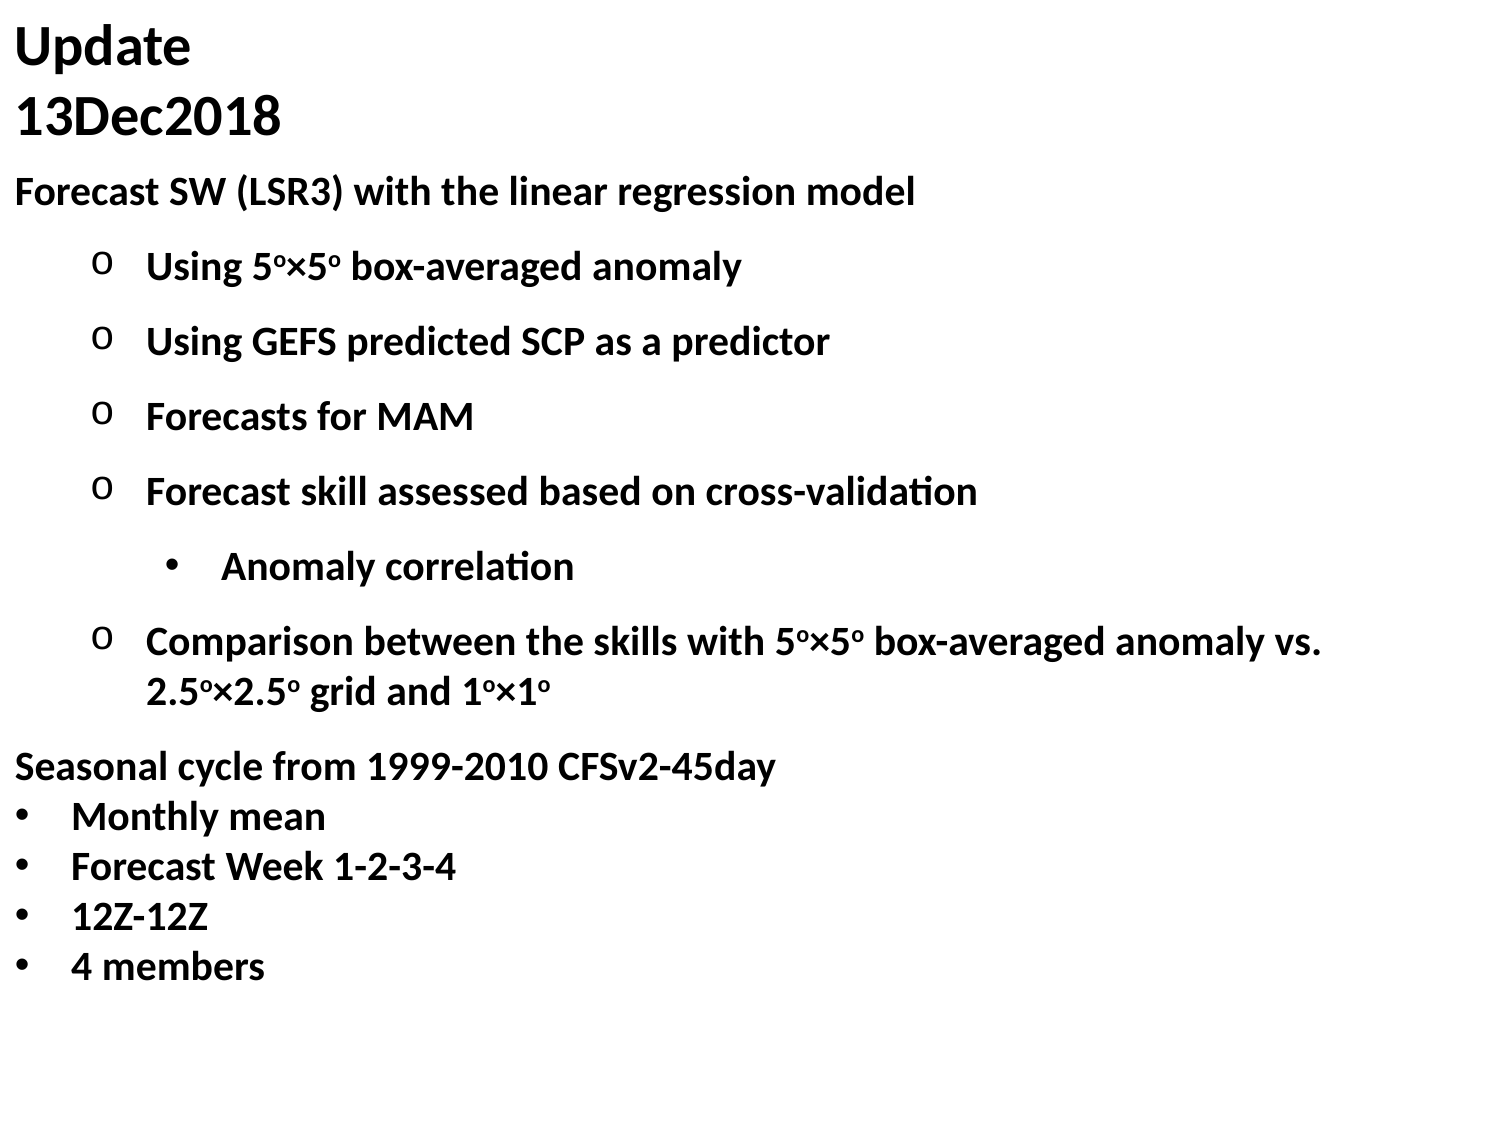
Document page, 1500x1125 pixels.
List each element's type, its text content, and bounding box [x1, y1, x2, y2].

text_box Update 13Dec2018 [0, 0, 338, 155]
text_box Forecast SW (LSR3) with the linear regression model Using 5o×5o box-averaged anomaly Using GEFS predicted SCP as a predictor Forecasts for MAM Forecast skill assessed based on cross-validation Anomaly correlation Comparison between the skills with 5o×5o box-averaged anomaly vs. 2.5o×2.5o grid and 1o×1o Seasonal cycle from 1999-2010 CFSv2-45day Monthly mean Forecast Week 1-2-3-4 12Z-12Z 4 members [0, 156, 1500, 1125]
